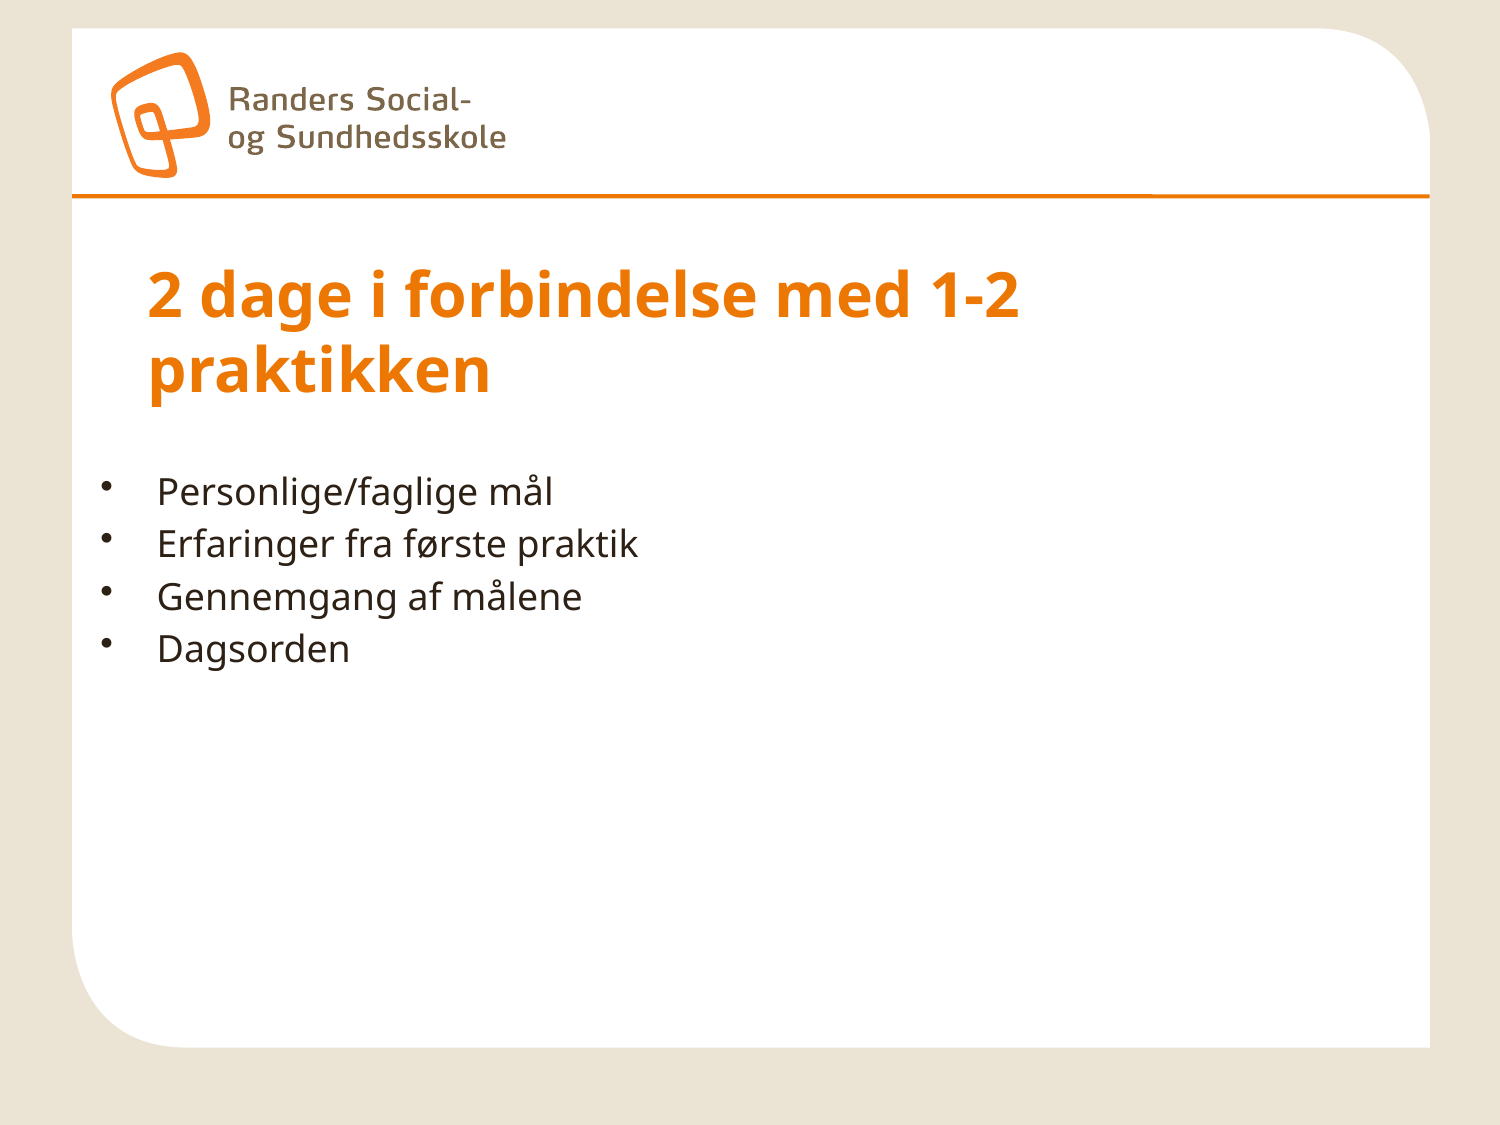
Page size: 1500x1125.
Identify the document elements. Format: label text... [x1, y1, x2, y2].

list Personlige/faglige mål Erfaringer fra første praktik Gennemgang af målene Dagsorden [100, 468, 1305, 1069]
title 2 dage i forbindelse med 1-2 praktikken [147, 255, 1353, 351]
